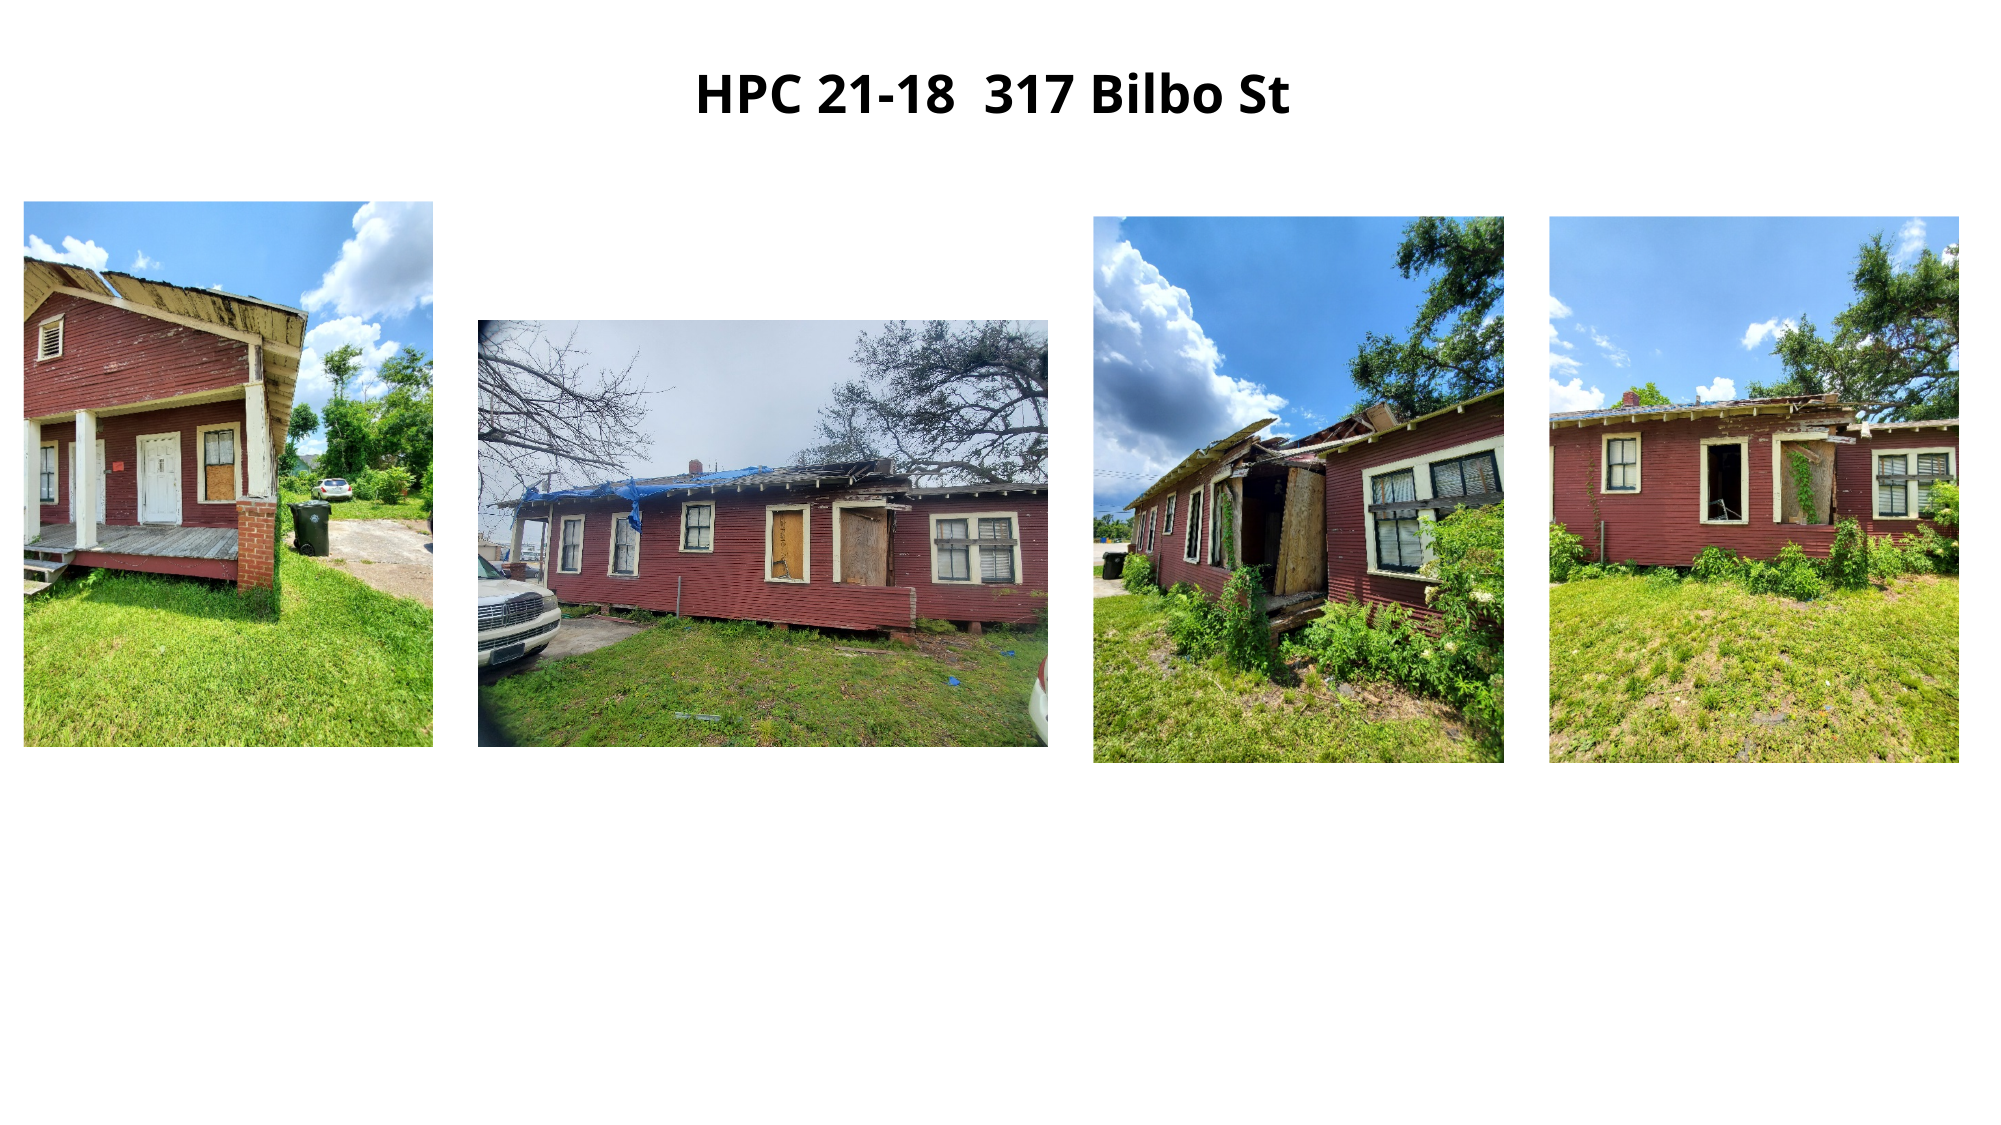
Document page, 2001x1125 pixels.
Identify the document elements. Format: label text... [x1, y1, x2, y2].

picture [0, 202, 2000, 762]
title HPC 21-18 317 Bilbo St [137, 59, 1863, 134]
